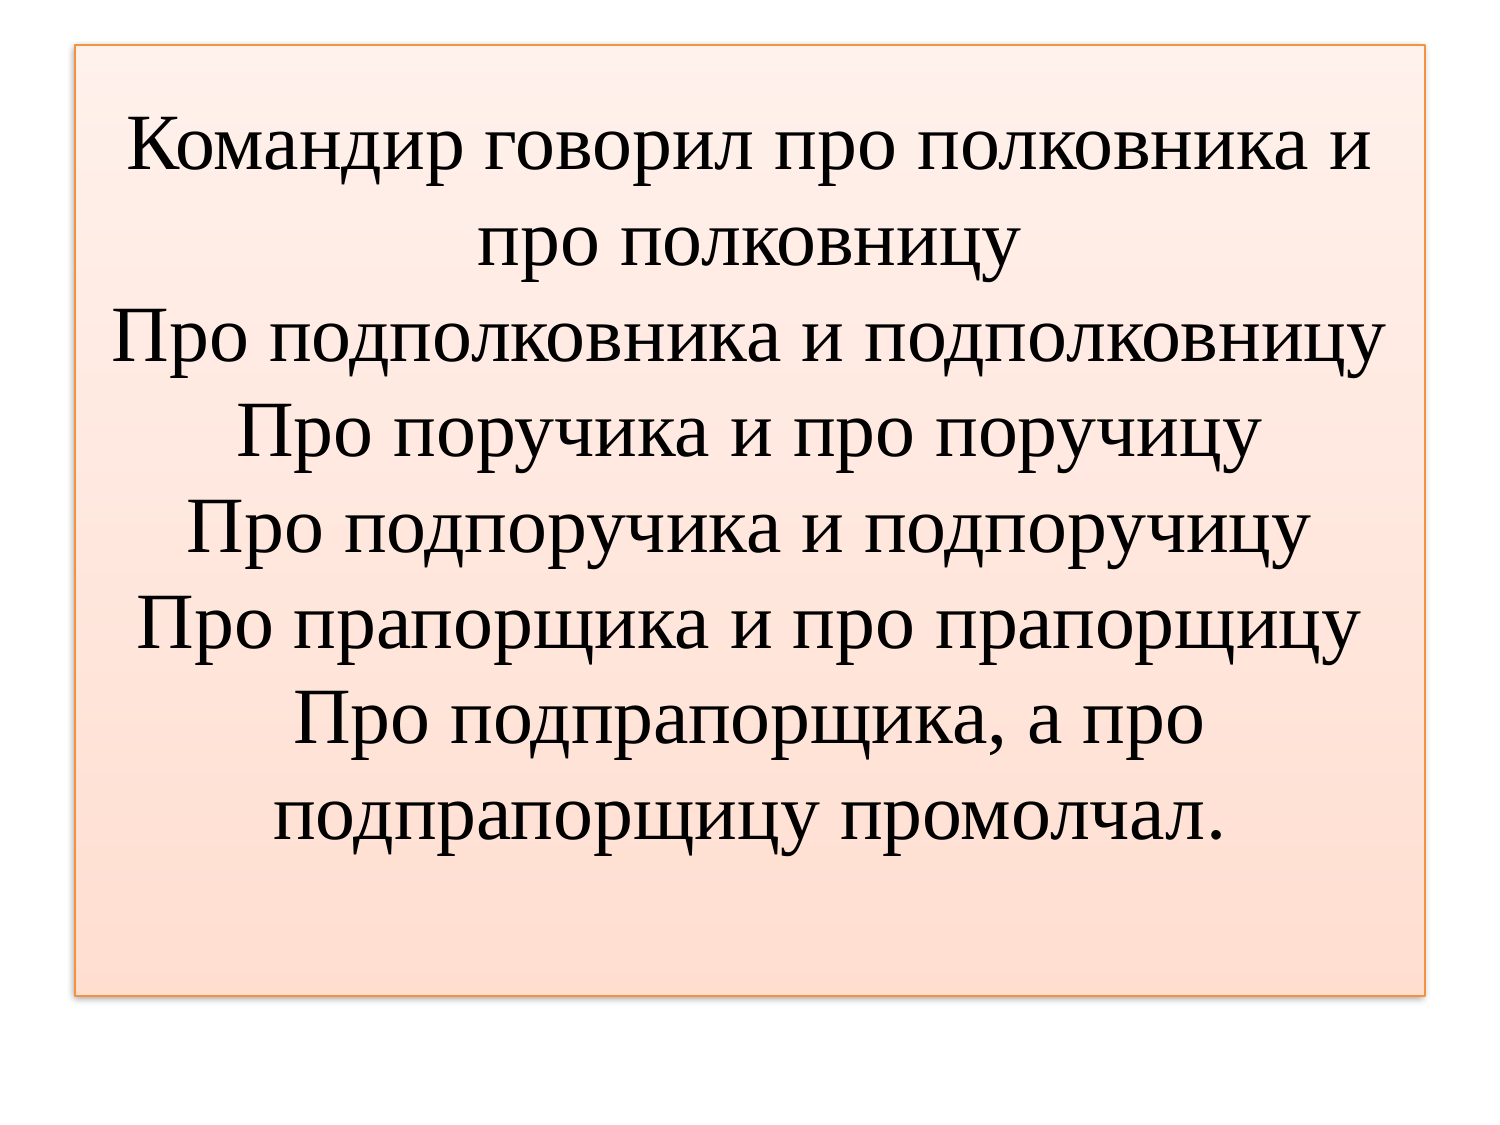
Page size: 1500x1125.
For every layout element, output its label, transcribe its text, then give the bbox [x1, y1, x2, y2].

title Командир говорил про полковника и про полковницу Про подполковника и подполковницу Про поручика и про поручицу Про подпоручика и подпоручицу Про прапорщика и про прапорщицу Про подпрапорщика, а про подпрапорщицу промолчал. [74, 44, 1426, 997]
